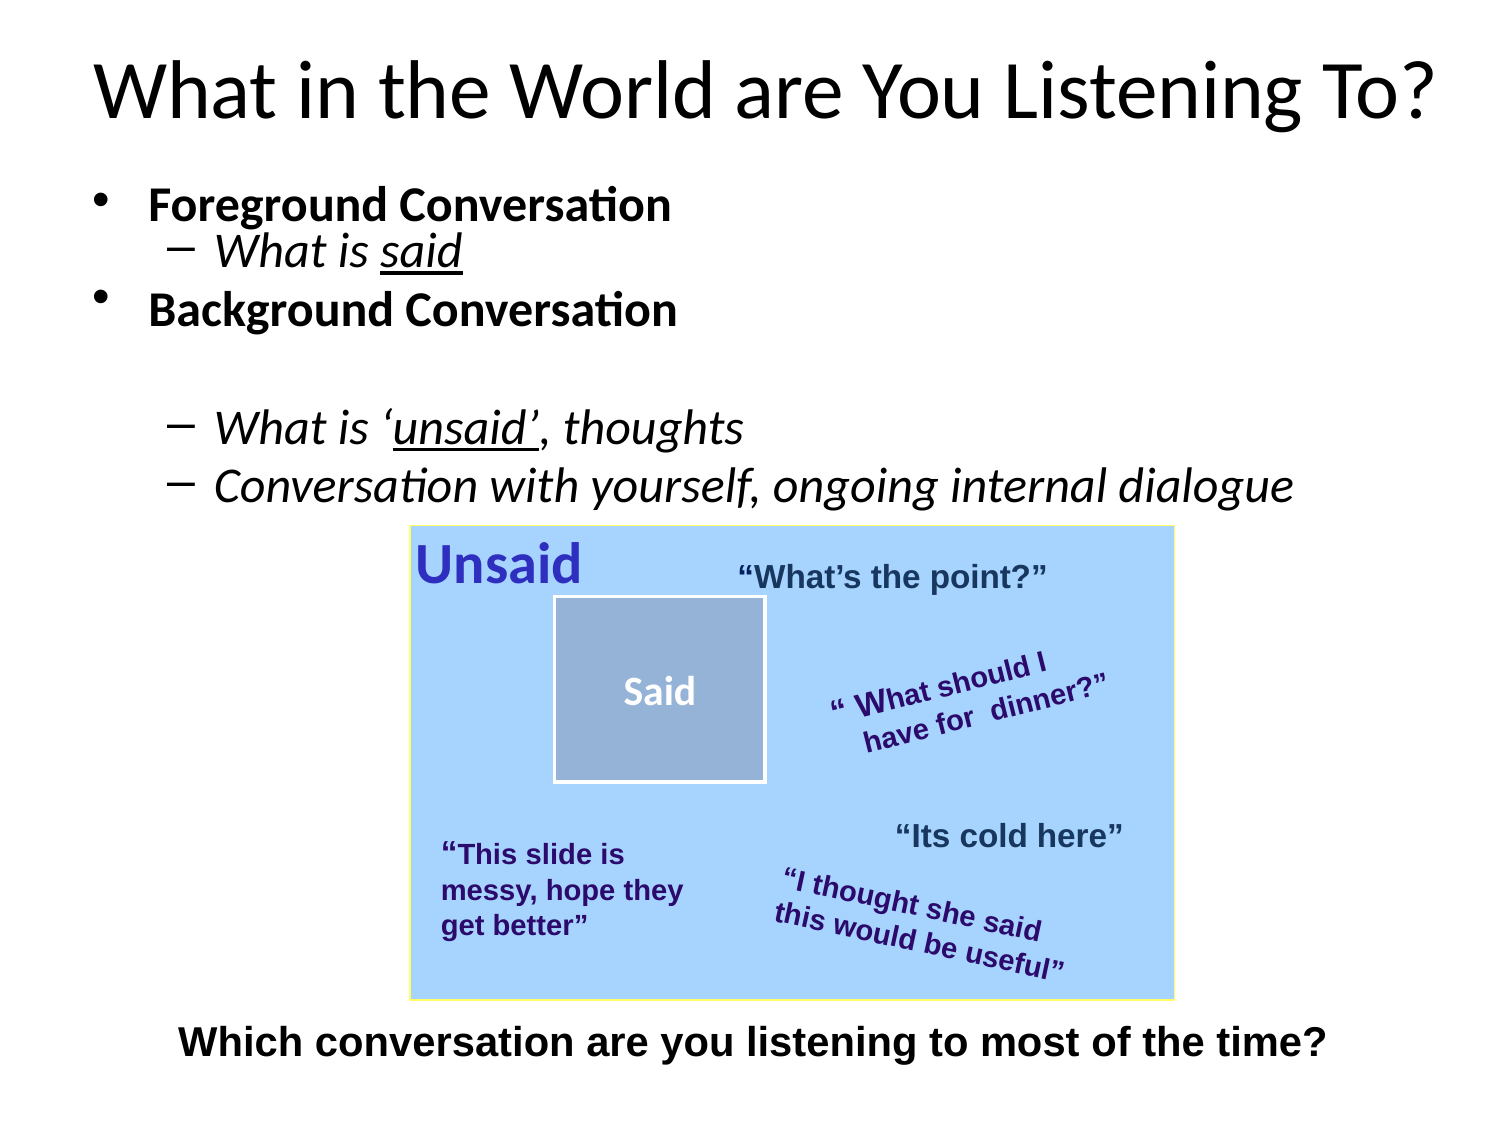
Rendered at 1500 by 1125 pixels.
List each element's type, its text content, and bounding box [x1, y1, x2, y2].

text_box [410, 525, 1175, 1000]
text_box Which conversation are you listening to most of the time? [163, 1007, 1343, 1073]
text_box “ What should I have for dinner?” [809, 613, 1130, 776]
text_box “This slide is messy, hope they get better” [426, 824, 734, 949]
list Foreground Conversation What is said Background Conversation What is ‘unsaid’, thoughts Conversation with yourself, ongoing internal dialogue [77, 185, 1463, 968]
text_box “What’s the point?” [722, 547, 1064, 603]
text_box “Its cold here” [880, 807, 1188, 862]
title What in the World are You Listening To? [25, 33, 1500, 136]
text_box Said [554, 596, 765, 783]
text_box “I thought she said this would be useful” [755, 848, 1092, 1000]
text_box Unsaid [401, 517, 598, 603]
